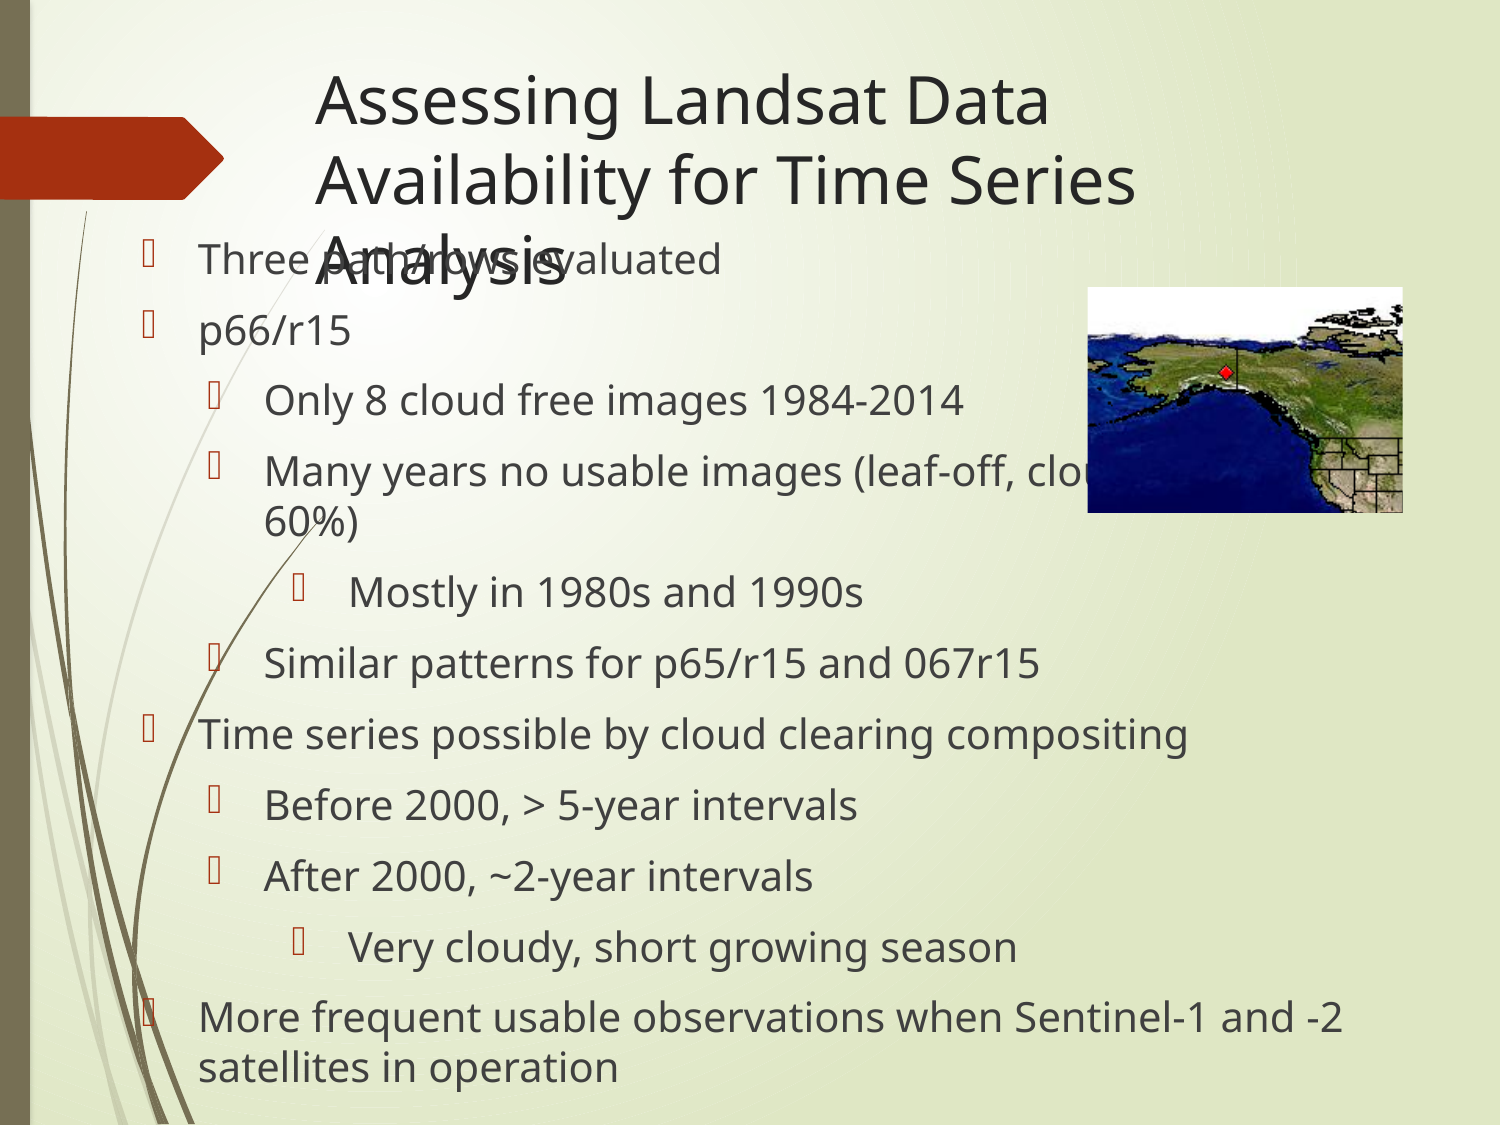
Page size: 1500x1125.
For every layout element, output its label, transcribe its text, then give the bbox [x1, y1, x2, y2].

title Assessing Landsat Data Availability for Time Series Analysis [300, 50, 1409, 261]
picture [1087, 287, 1403, 513]
list Three path/rows evaluated p66/r15 Only 8 cloud free images 1984-2014 Many years no usable images (leaf-off, cloud cover > 60%) Mostly in 1980s and 1990s Similar patterns for p65/r15 and 067r15 Time series possible by cloud clearing compositing Before 2000, > 5-year intervals After 2000, ~2-year intervals Very cloudy, short growing season More frequent usable observations when Sentinel-1 and -2 satellites in operation [126, 224, 1402, 988]
